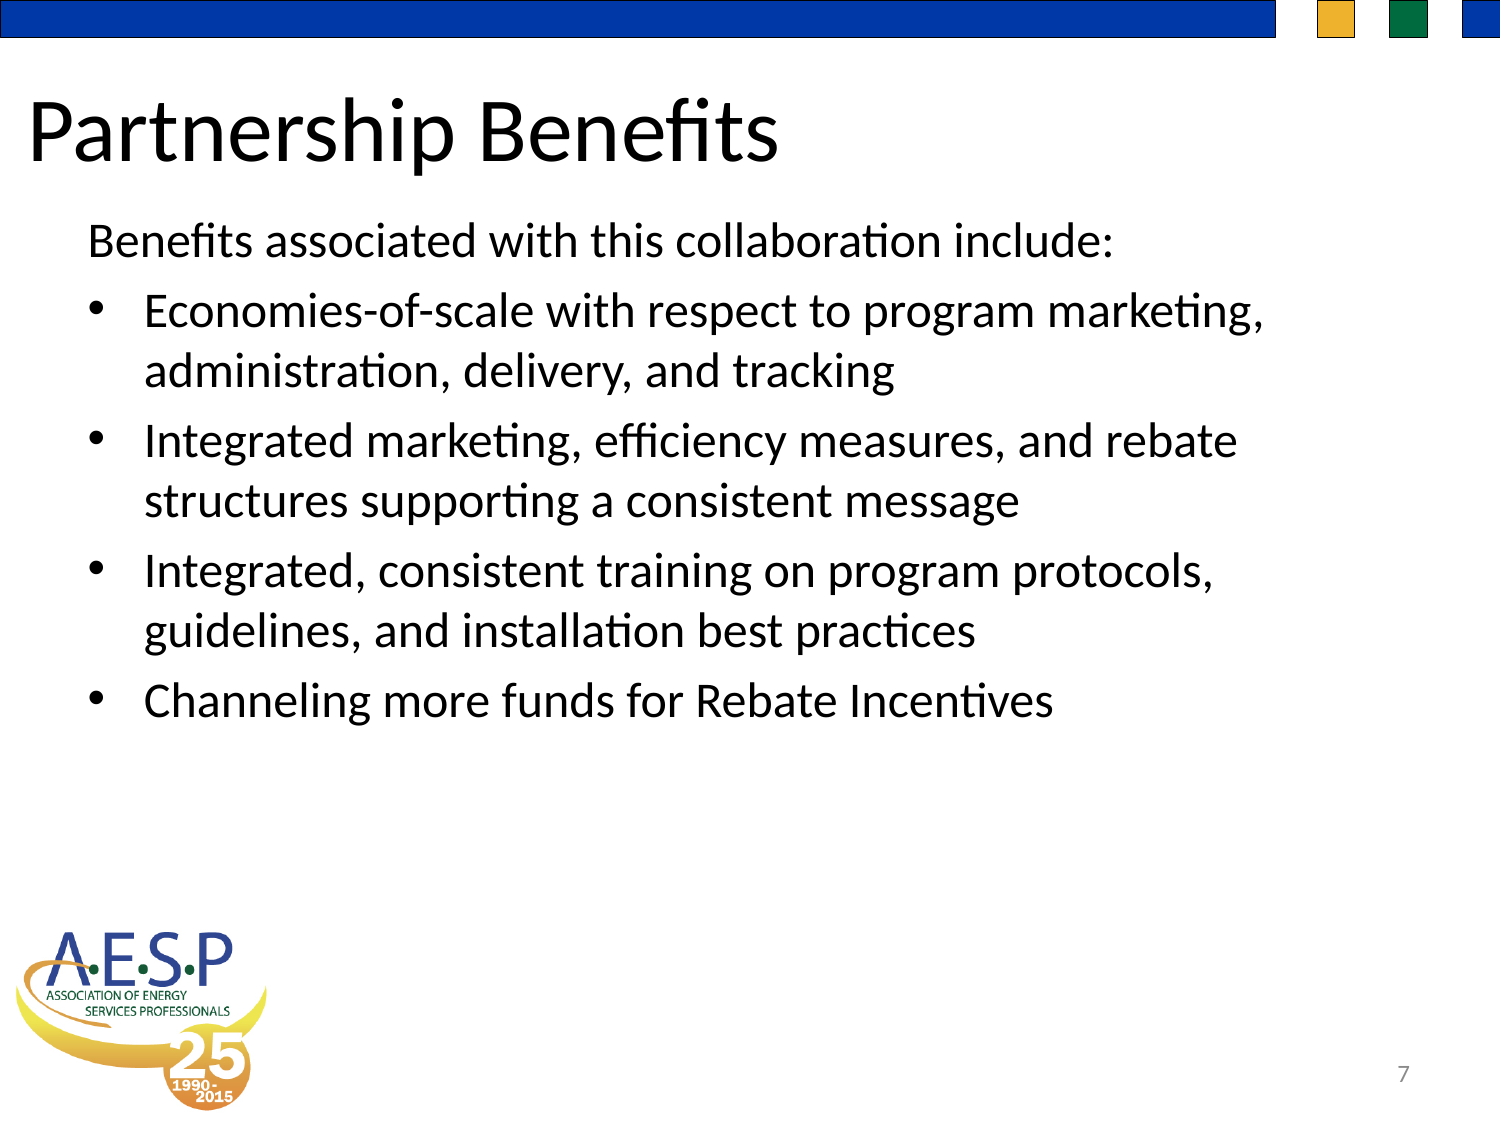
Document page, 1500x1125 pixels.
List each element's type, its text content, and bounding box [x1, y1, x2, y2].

text_box Benefits associated with this collaboration include: Economies-of-scale with respect to program marketing, administration, delivery, and tracking Integrated marketing, efficiency measures, and rebate structures supporting a consistent message Integrated, consistent training on program protocols, guidelines, and installation best practices Channeling more funds for Rebate Incentives [72, 199, 1330, 875]
picture [3, 912, 279, 1125]
text_box Partnership Benefits [12, 62, 1488, 295]
slide_number 7 [1074, 1042, 1425, 1103]
